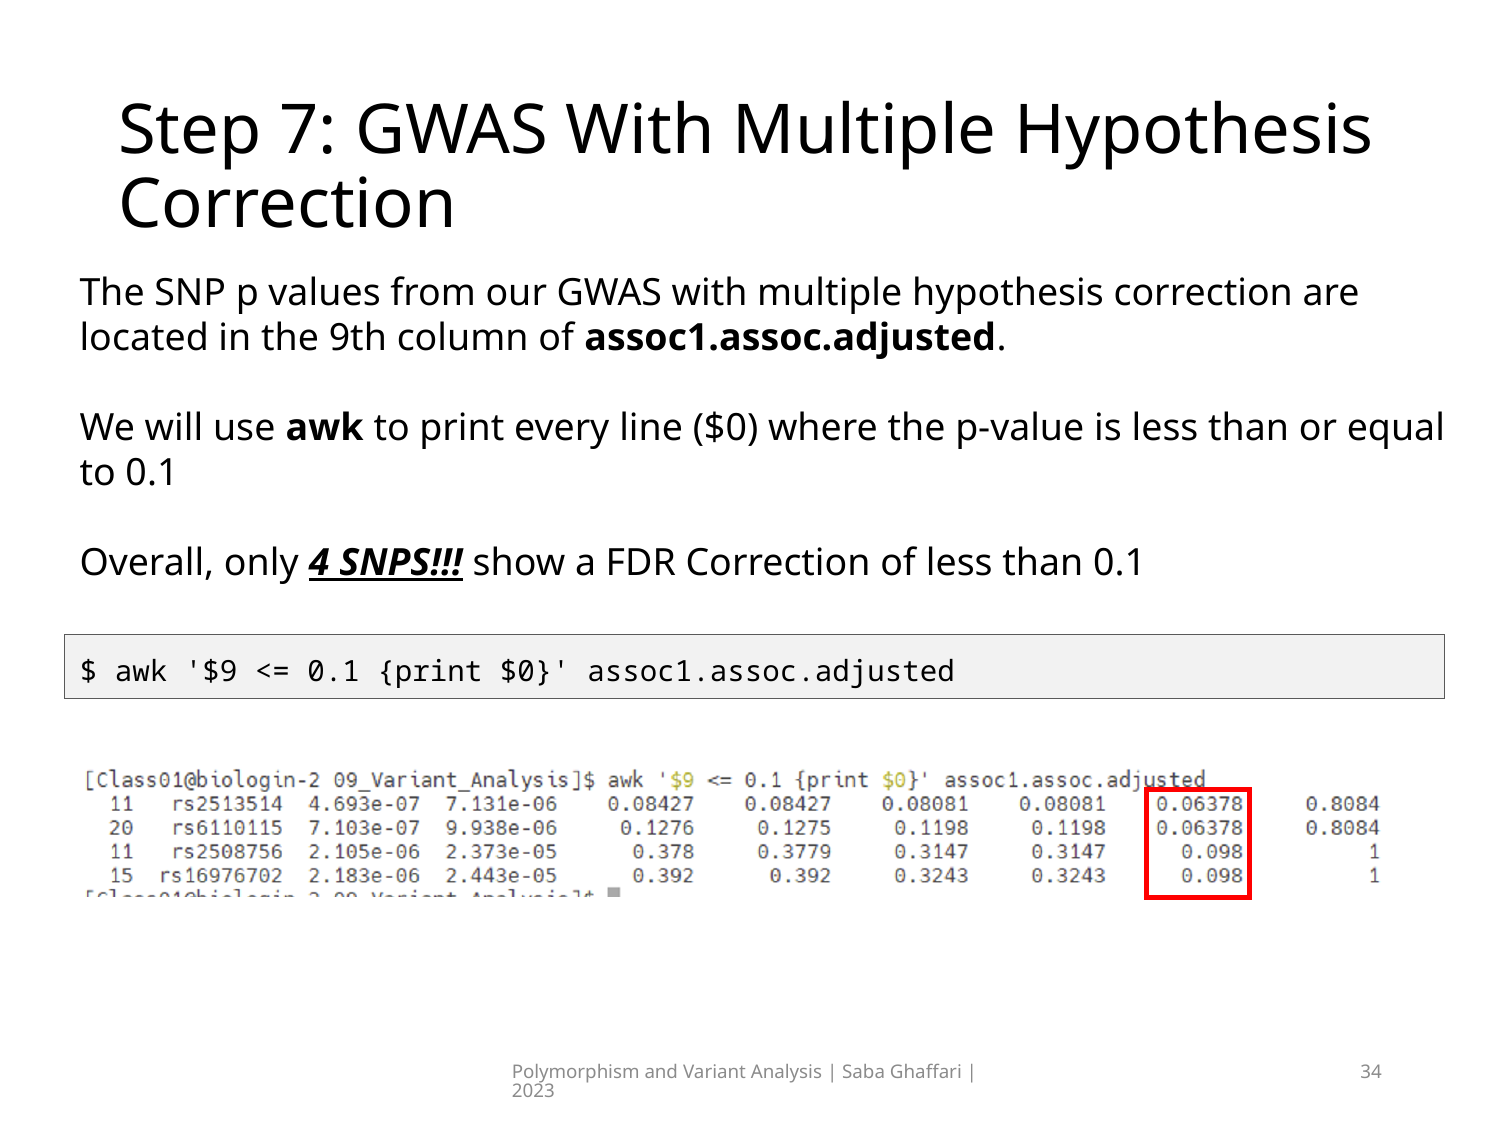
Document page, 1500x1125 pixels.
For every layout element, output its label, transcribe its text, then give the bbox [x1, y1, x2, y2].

text_box $ awk '$9 <= 0.1 {print $0}' assoc1.assoc.adjusted [64, 634, 1445, 699]
footer Polymorphism and Variant Analysis | Saba Ghaffari | 2023 [496, 1042, 1004, 1103]
slide_number 34 [1059, 1042, 1397, 1103]
text_box The SNP p values from our GWAS with multiple hypothesis correction are located in the 9th column of assoc1.assoc.adjusted. We will use awk to print every line ($0) where the p-value is less than or equal to 0.1 Overall, only 4 SNPS!!! show a FDR Correction of less than 0.1 [64, 260, 1500, 591]
title Step 7: GWAS With Multiple Hypothesis Correction [103, 59, 1397, 260]
picture [76, 760, 1413, 897]
